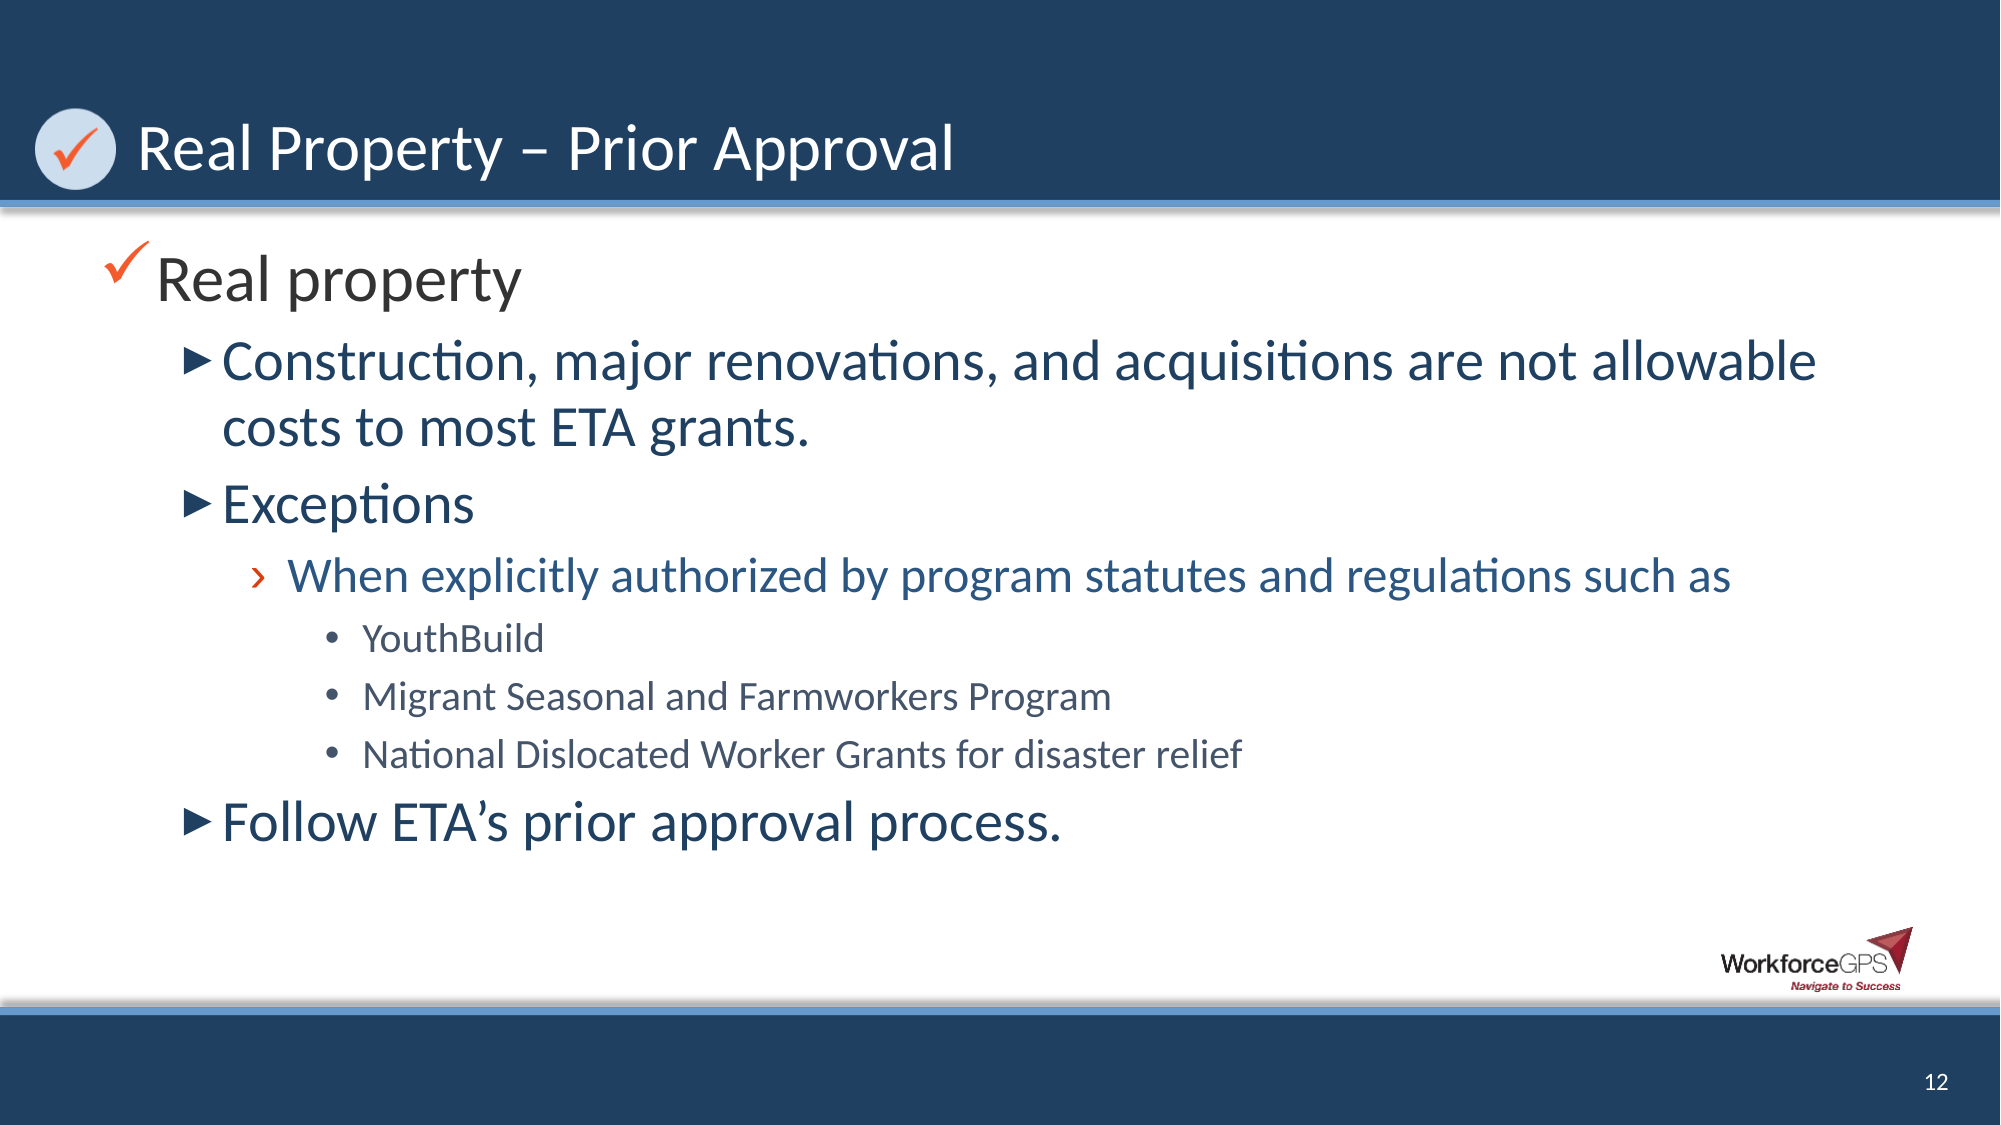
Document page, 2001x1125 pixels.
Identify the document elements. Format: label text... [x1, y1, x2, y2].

picture [0, 0, 2000, 222]
slide_number 12 [1514, 1050, 1965, 1111]
picture [0, 992, 2000, 1125]
list Real property Construction, major renovations, and acquisitions are not allowable costs to most ETA grants. Exceptions When explicitly authorized by program statutes and regulations such as YouthBuild Migrant Seasonal and Farmworkers Program National Dislocated Worker Grants for disaster relief Follow ETA’s prior approval process. [84, 233, 1915, 1014]
title Real Property – Prior Approval [122, 11, 1987, 193]
